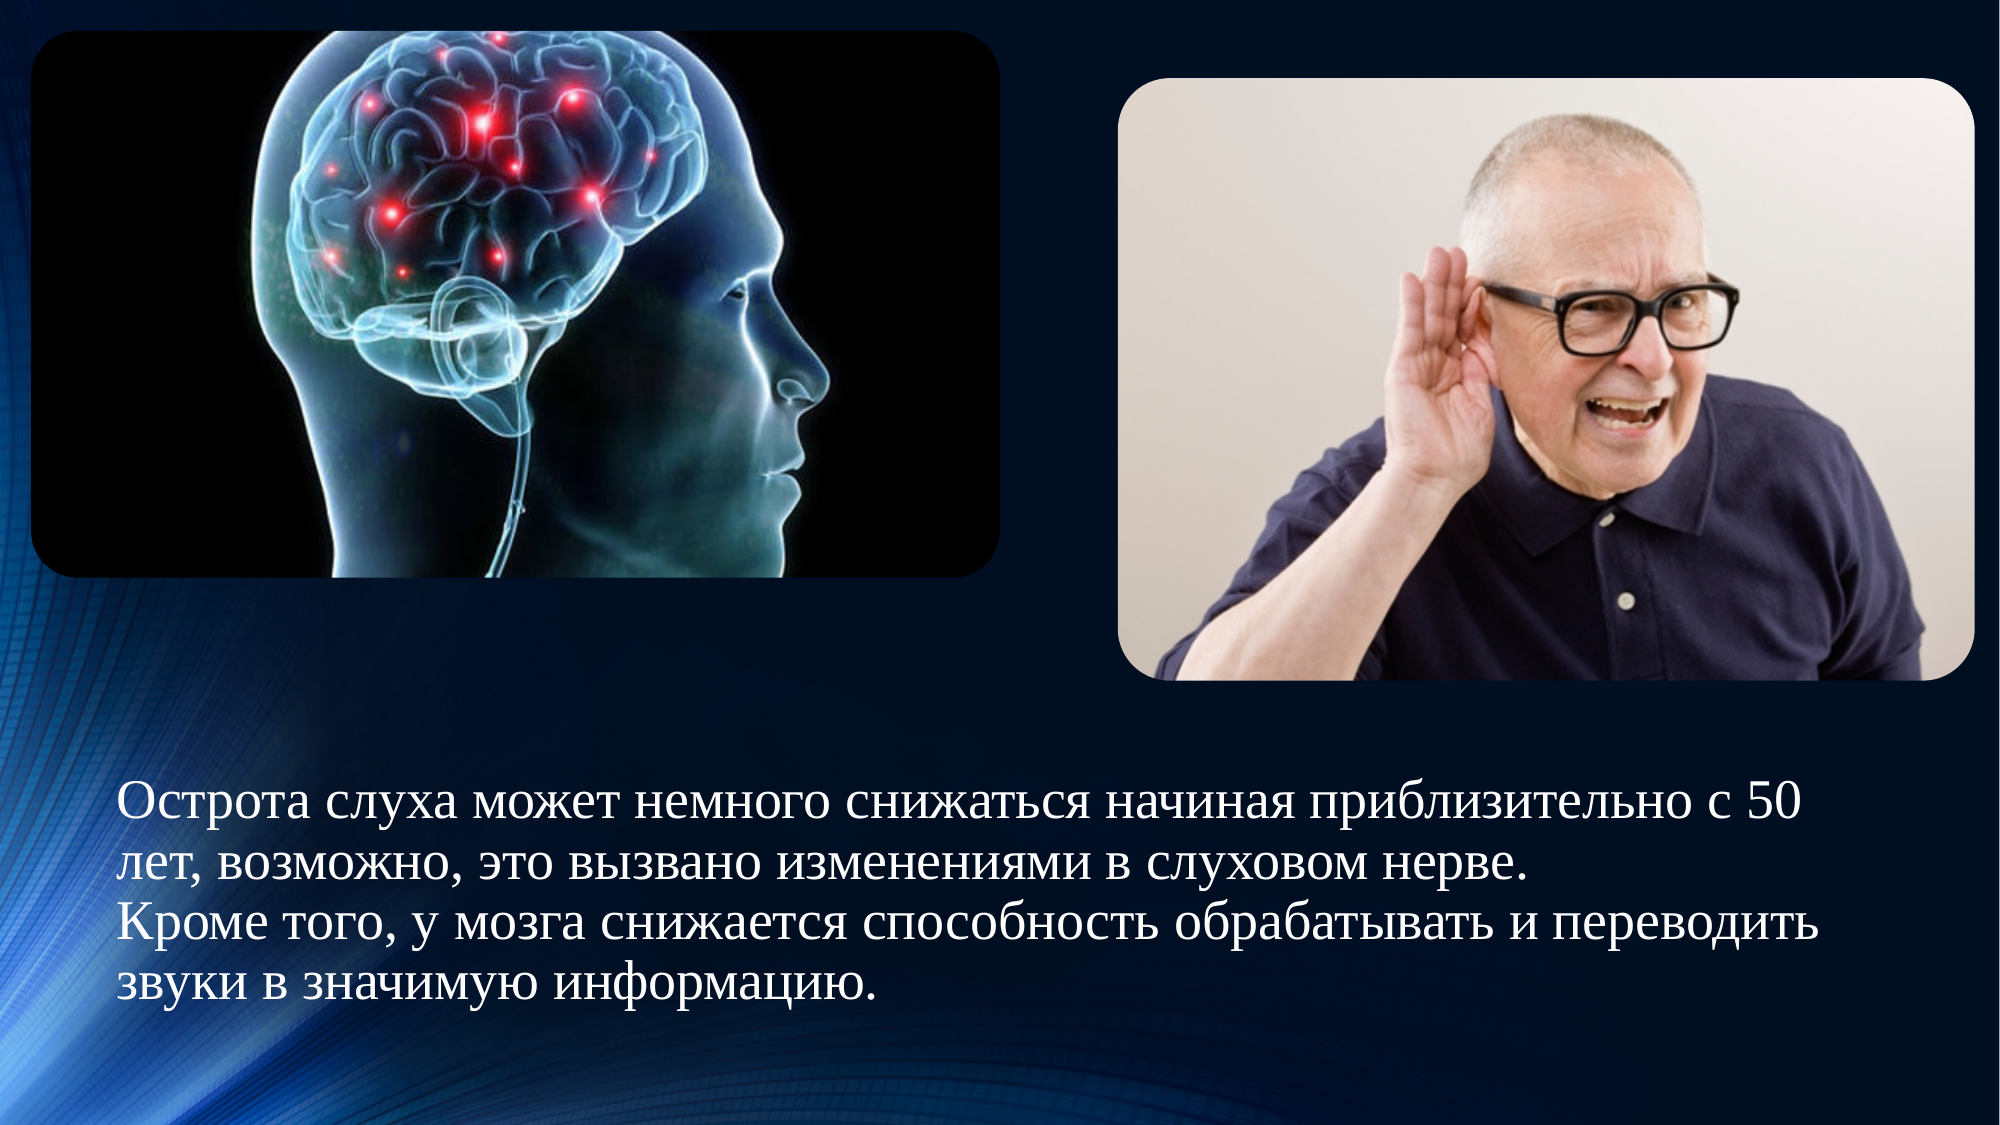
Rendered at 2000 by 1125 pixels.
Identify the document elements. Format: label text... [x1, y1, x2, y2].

picture [0, 0, 2000, 1125]
list Острота слуха может немного снижаться начиная приблизительно с 50 лет, возможно, это вызвано изменениями в слуховом нерве. Кроме того, у мозга снижается способность обрабатывать и переводить звуки в значимую информацию. [66, 763, 1898, 1071]
